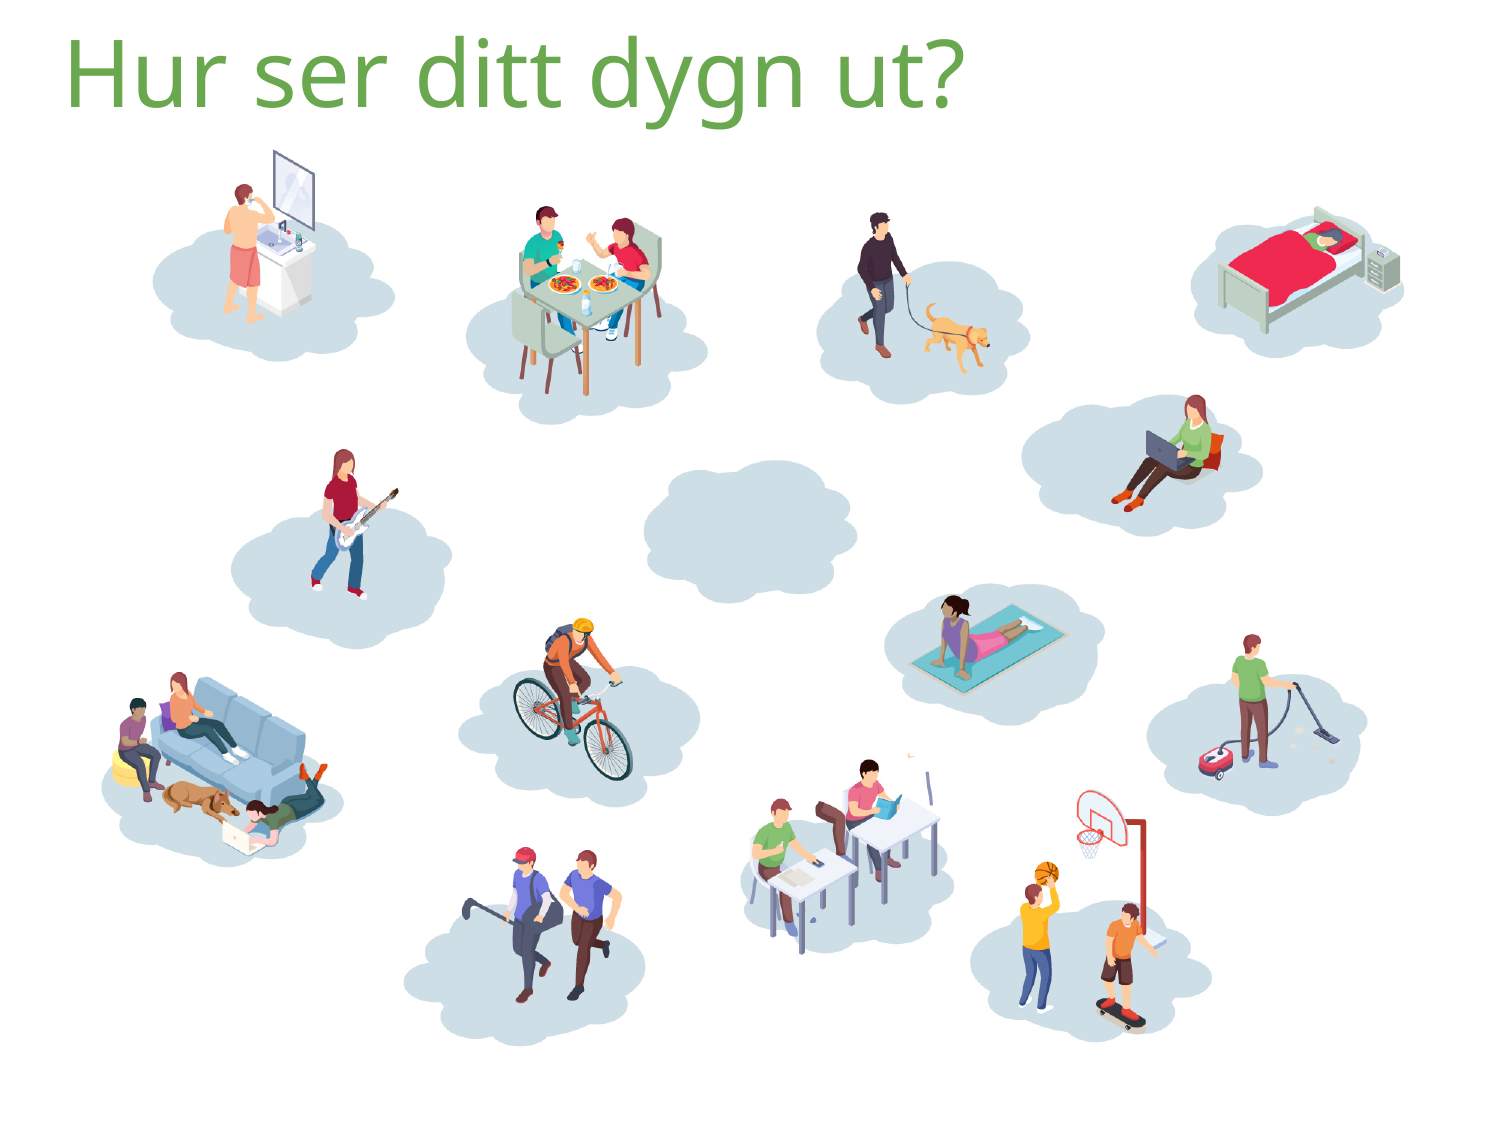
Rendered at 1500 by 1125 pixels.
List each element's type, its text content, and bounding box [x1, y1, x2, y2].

picture [0, 64, 1500, 1125]
text_box Hur ser ditt dygn ut? [0, 0, 1500, 64]
